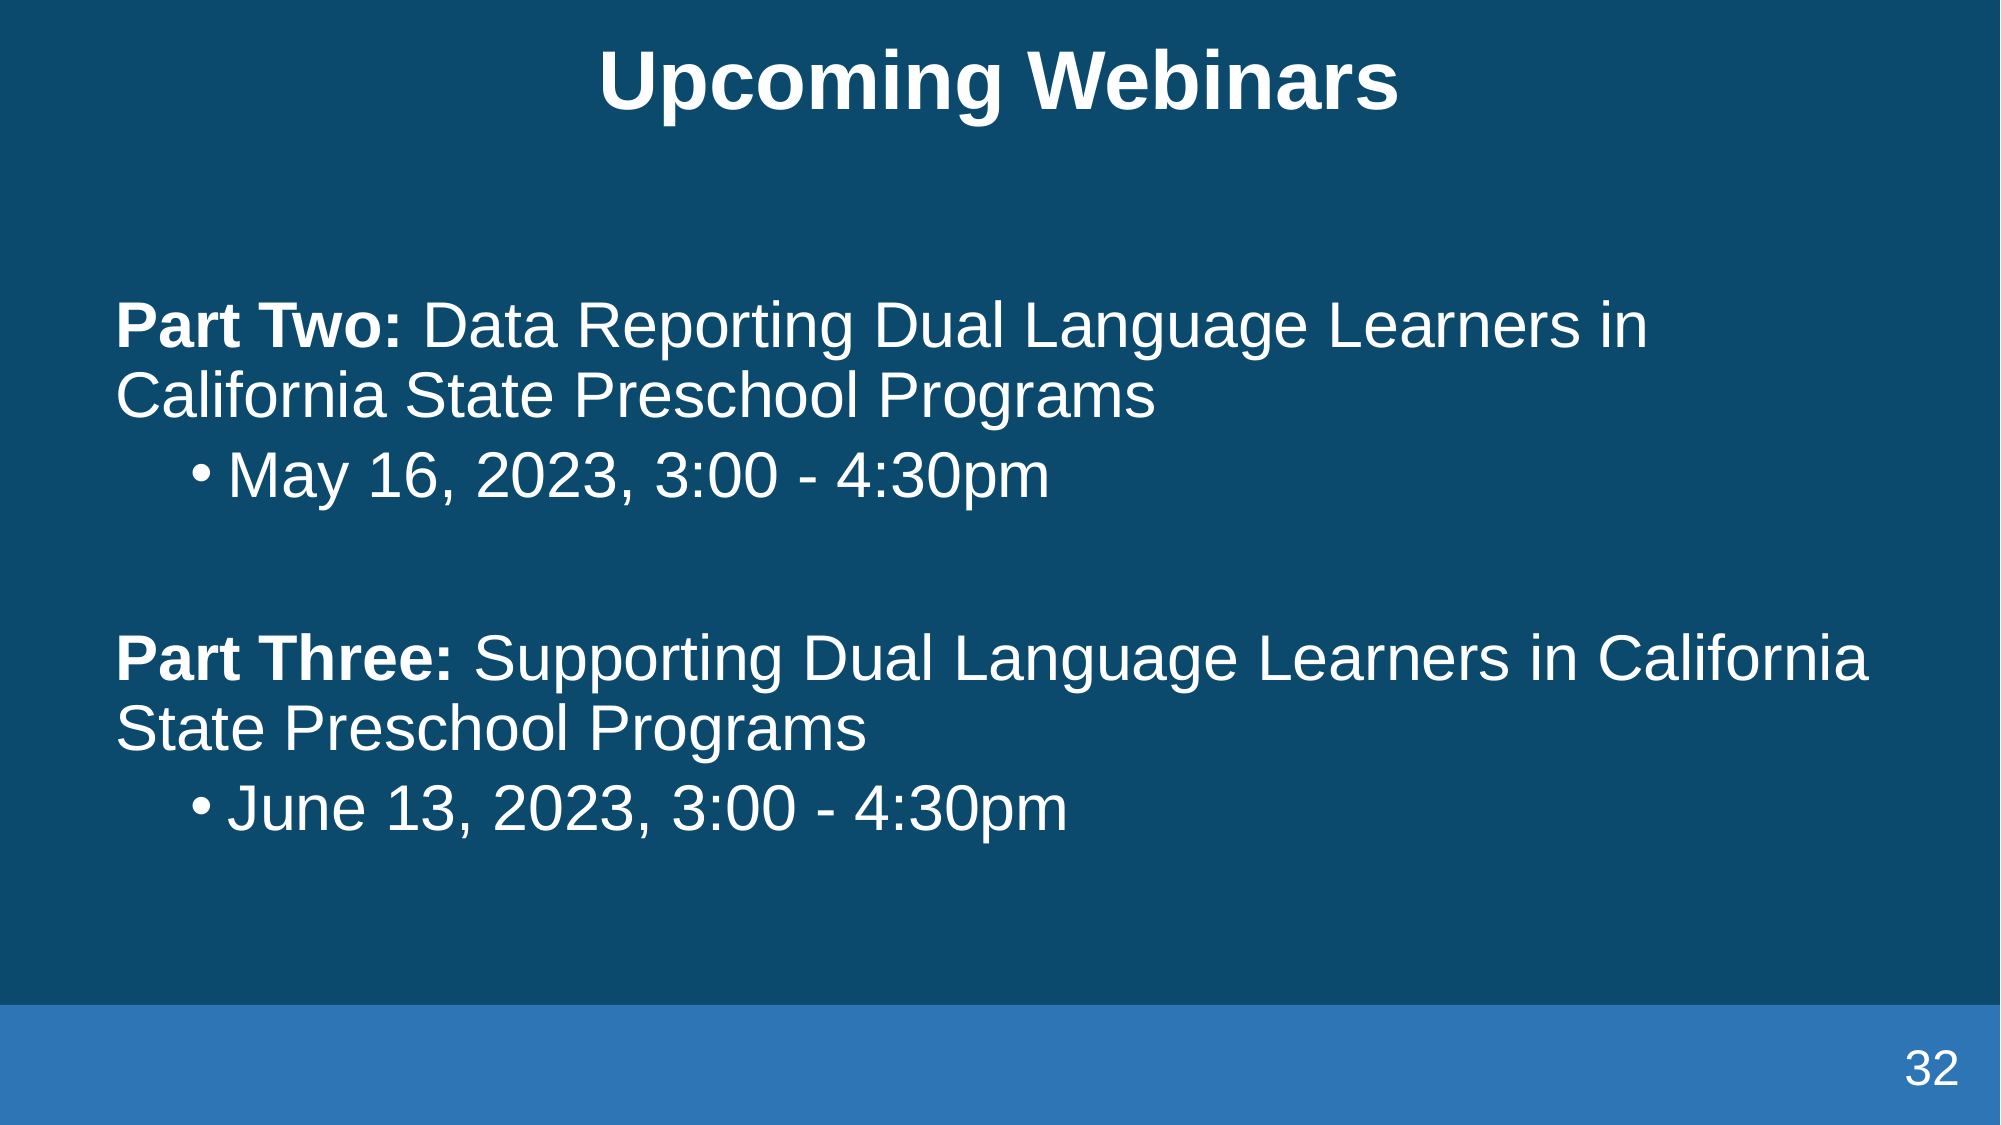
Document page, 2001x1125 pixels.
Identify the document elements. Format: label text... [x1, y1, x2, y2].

slide_number 32 [1524, 1035, 1975, 1095]
list Part Two: Data Reporting Dual Language Learners in California State Preschool Programs May 16, 2023, 3:00 - 4:30pm Part Three: Supporting Dual Language Learners in California State Preschool Programs June 13, 2023, 3:00 - 4:30pm [100, 127, 1897, 996]
title Upcoming Webinars [24, 0, 1975, 192]
